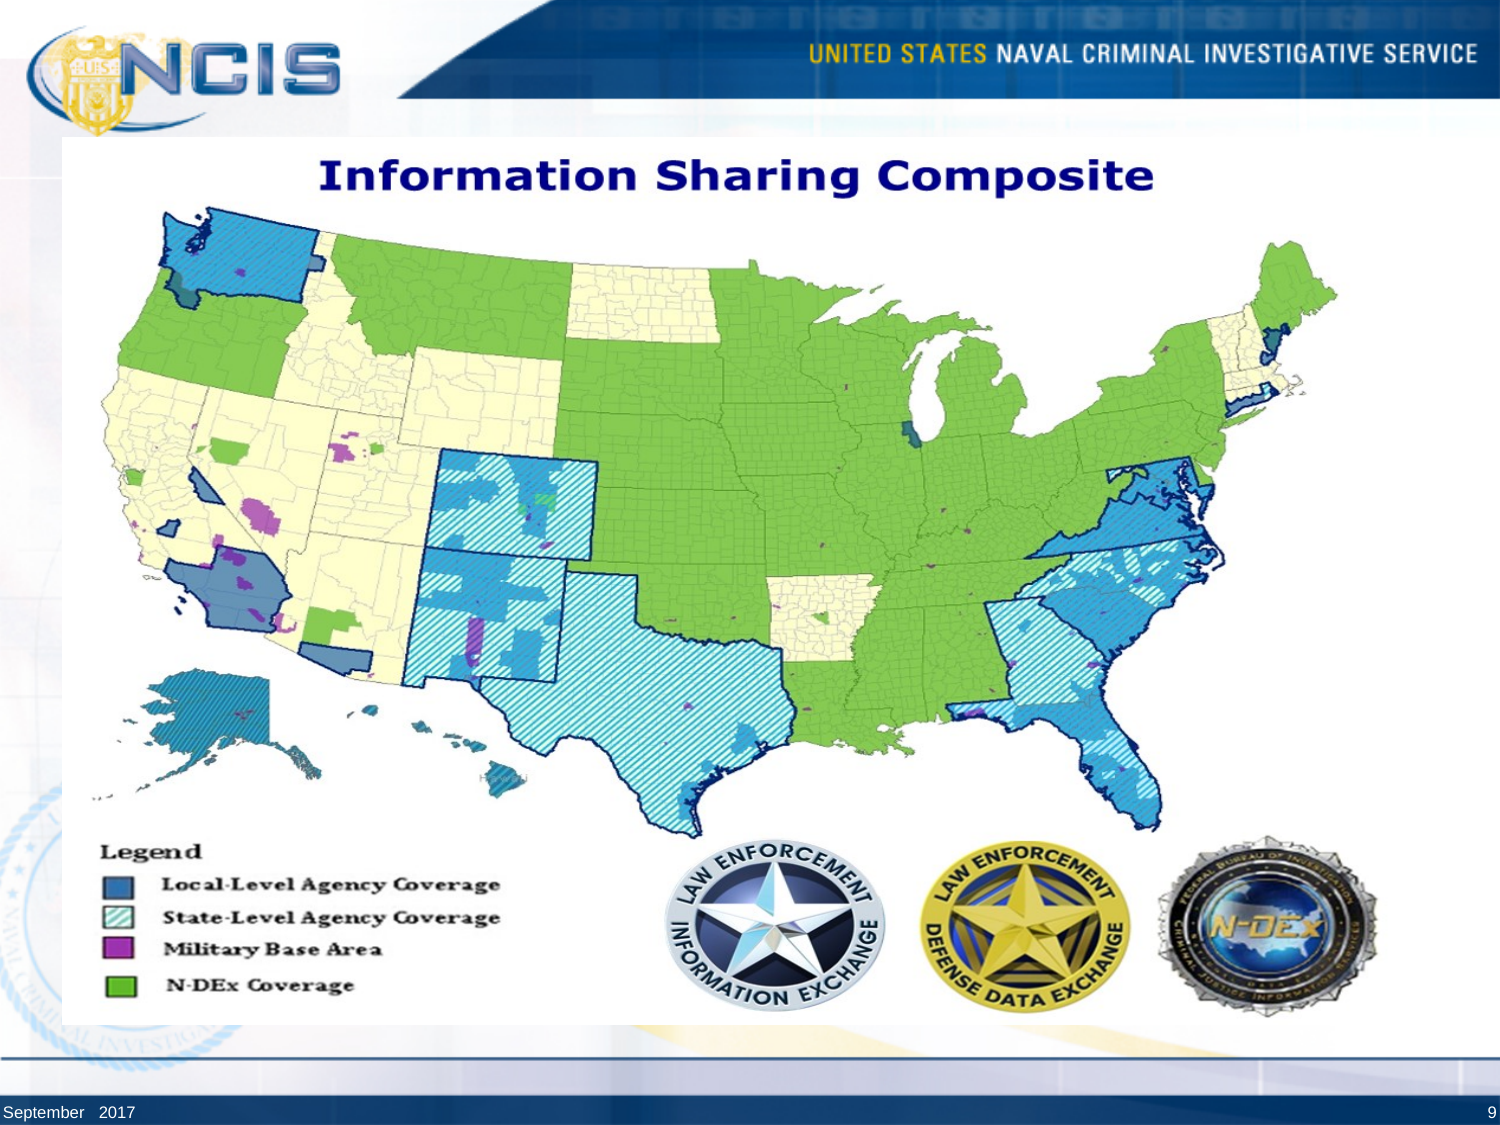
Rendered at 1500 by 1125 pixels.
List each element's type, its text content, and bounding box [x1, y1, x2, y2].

slide_number 9 [1274, 1087, 1500, 1125]
picture [0, 0, 1500, 1125]
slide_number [0, 1087, 226, 1125]
